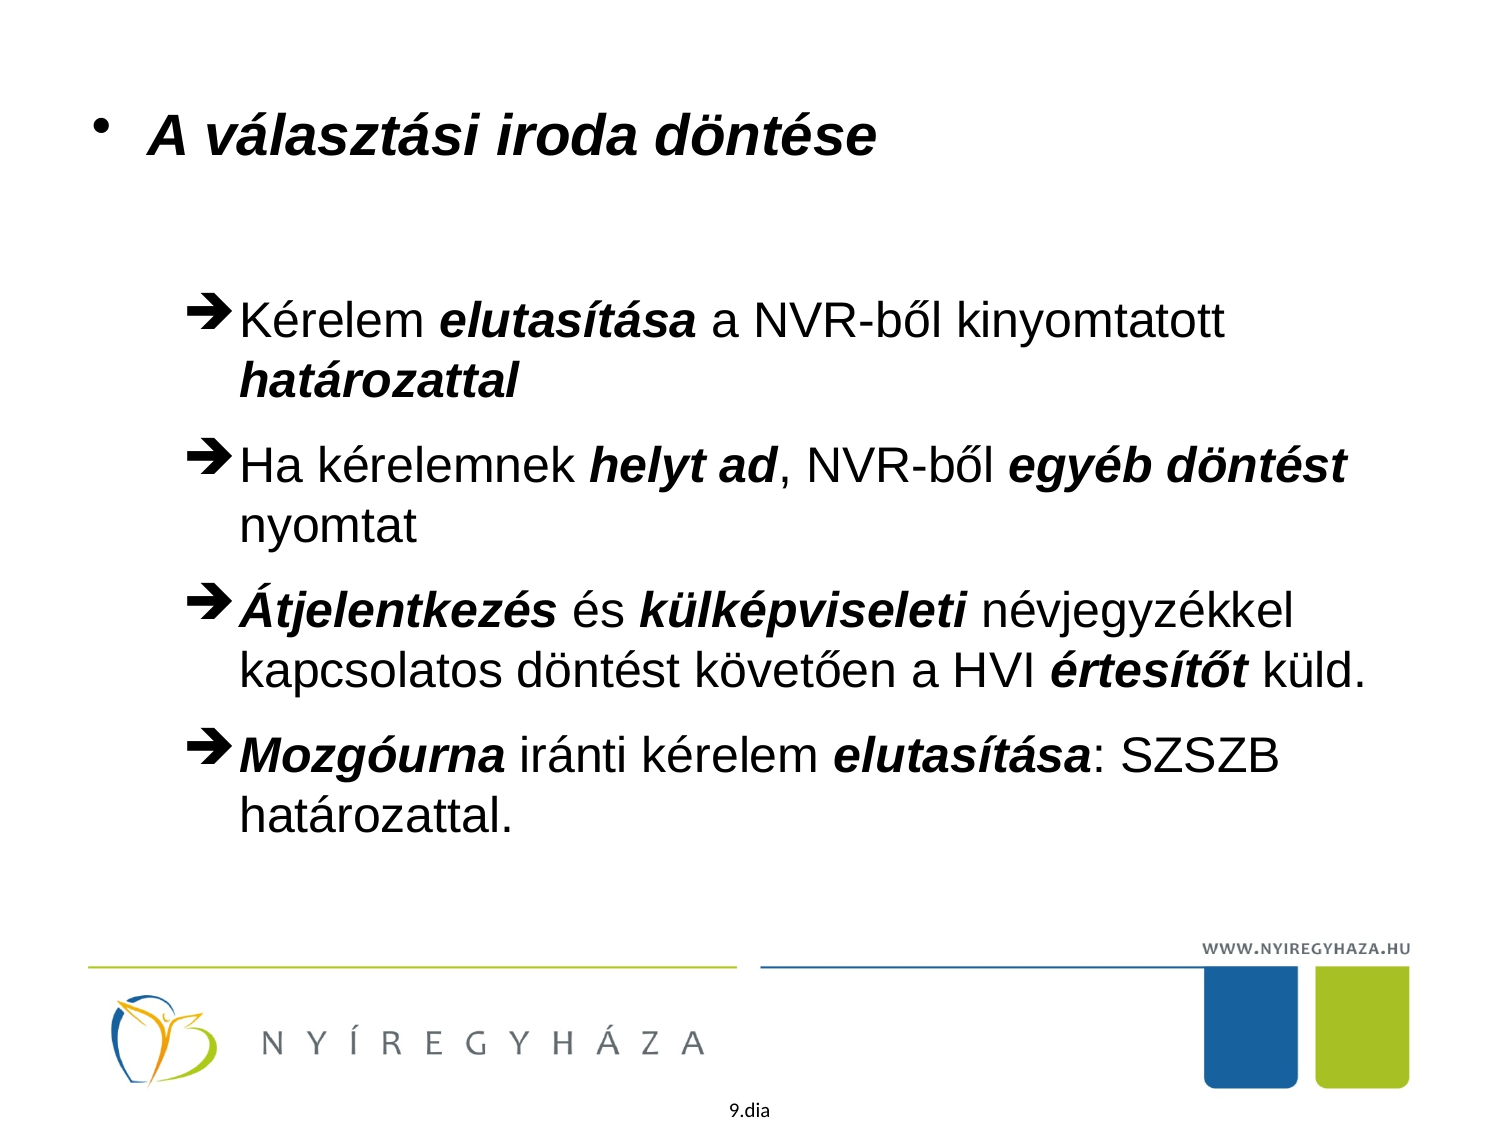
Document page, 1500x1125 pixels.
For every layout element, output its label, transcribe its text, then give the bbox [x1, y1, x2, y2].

list A választási iroda döntése Kérelem elutasítása a NVR-ből kinyomtatott határozattal Ha kérelemnek helyt ad, NVR-ből egyéb döntést nyomtat Átjelentkezés és külképviseleti névjegyzékkel kapcsolatos döntést követően a HVI értesítőt küld. Mozgóurna iránti kérelem elutasítása: SZSZB határozattal. [76, 89, 1412, 844]
picture [0, 845, 1500, 1125]
